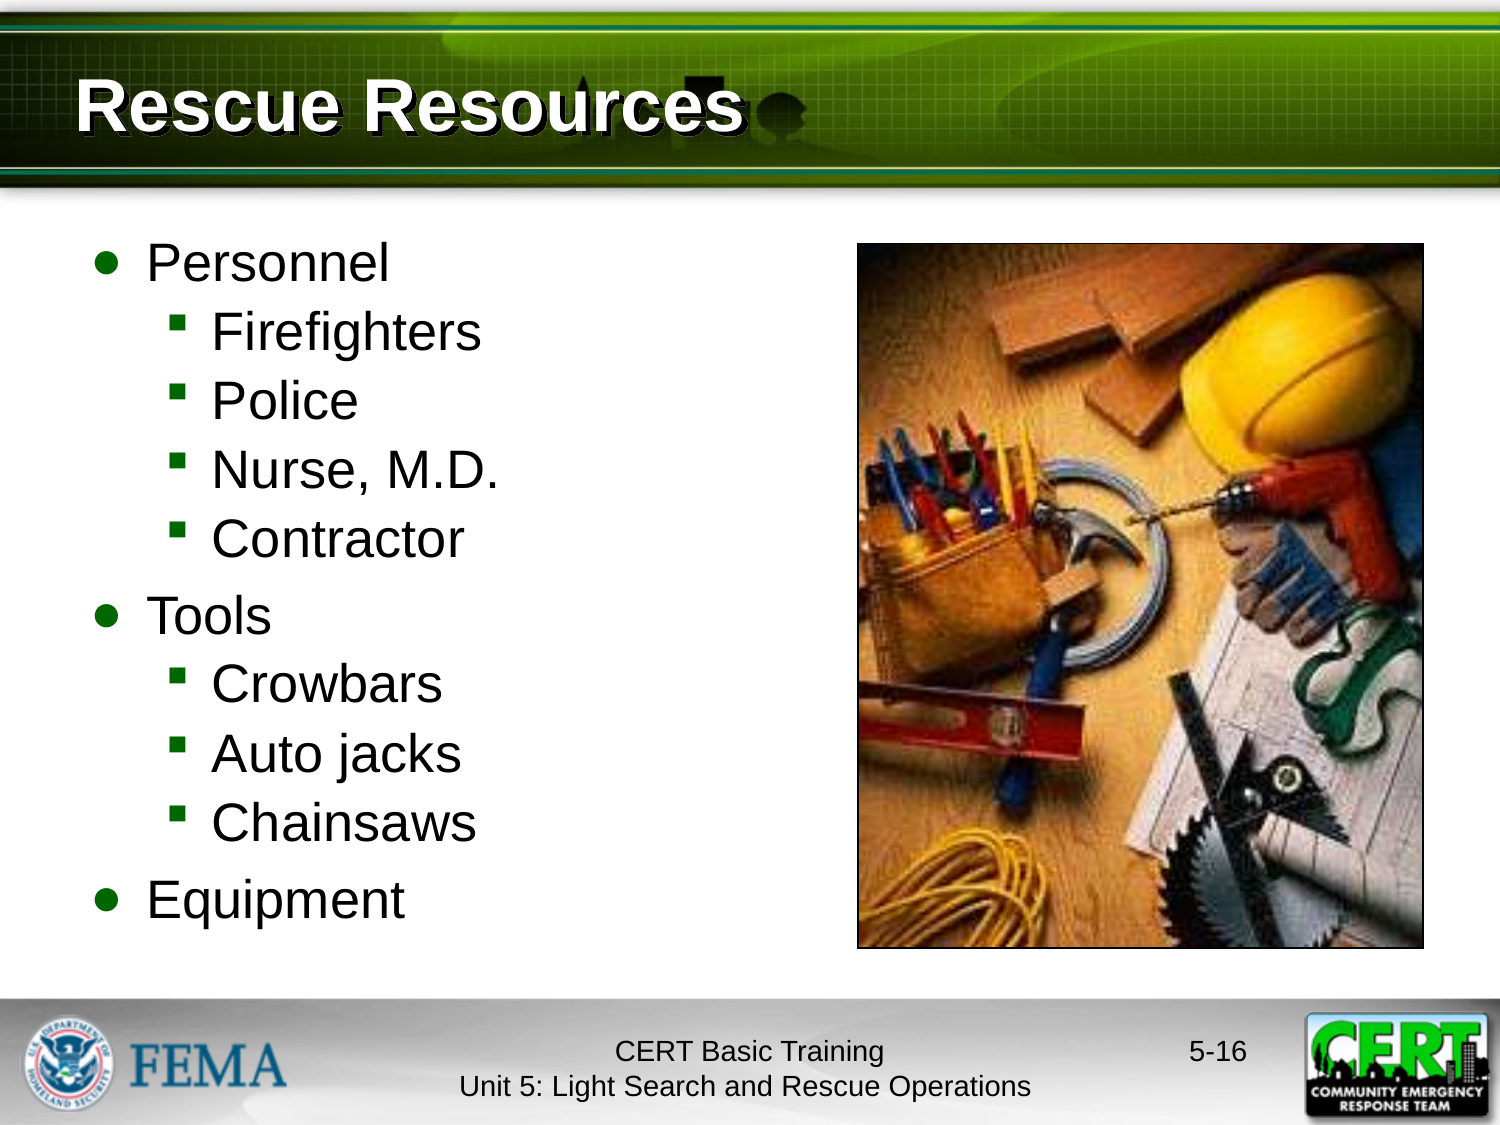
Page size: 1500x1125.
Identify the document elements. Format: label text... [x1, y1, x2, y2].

slide_number 5-15 [1063, 1024, 1263, 1103]
picture [0, 0, 1500, 1125]
footer CERT Basic Training Unit 5: Light Search and Rescue Operations [437, 1024, 1063, 1103]
text_box Rescue Resources [59, 44, 1410, 158]
list Personnel Firefighters Police Nurse, M.D. Contractor Tools Crowbars Auto jacks Chainsaws Equipment [75, 220, 1425, 963]
